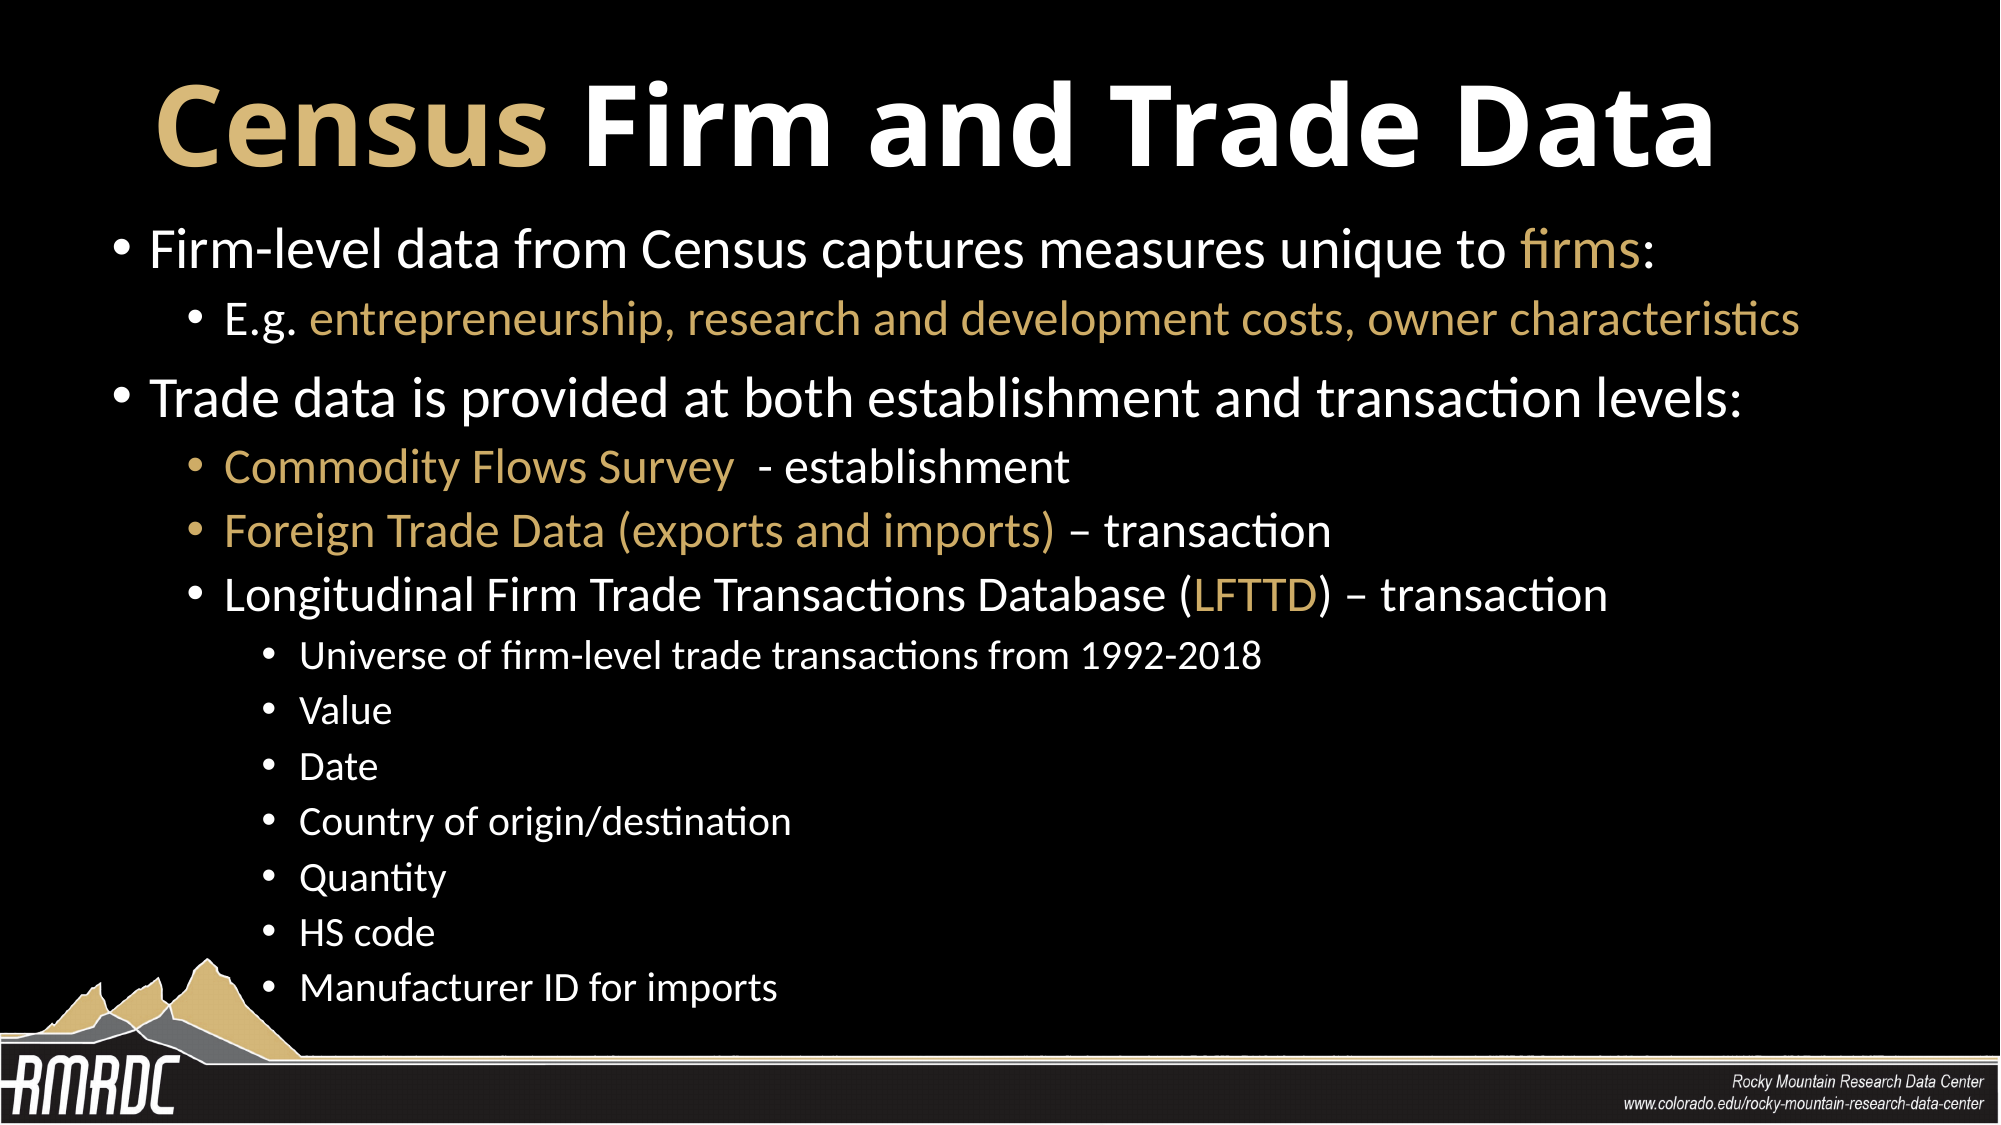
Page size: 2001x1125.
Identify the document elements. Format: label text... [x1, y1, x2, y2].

list Firm-level data from Census captures measures unique to firms: E.g. entrepreneurship, research and development costs, owner characteristics Trade data is provided at both establishment and transaction levels: Commodity Flows Survey - establishment Foreign Trade Data (exports and imports) – transaction Longitudinal Firm Trade Transactions Database (LFTTD) – transaction Universe of firm-level trade transactions from 1992-2018 Value Date Country of origin/destination Quantity HS code Manufacturer ID for imports [96, 211, 1970, 955]
picture [0, 955, 2000, 1125]
title Census Firm and Trade Data [137, 21, 1863, 211]
